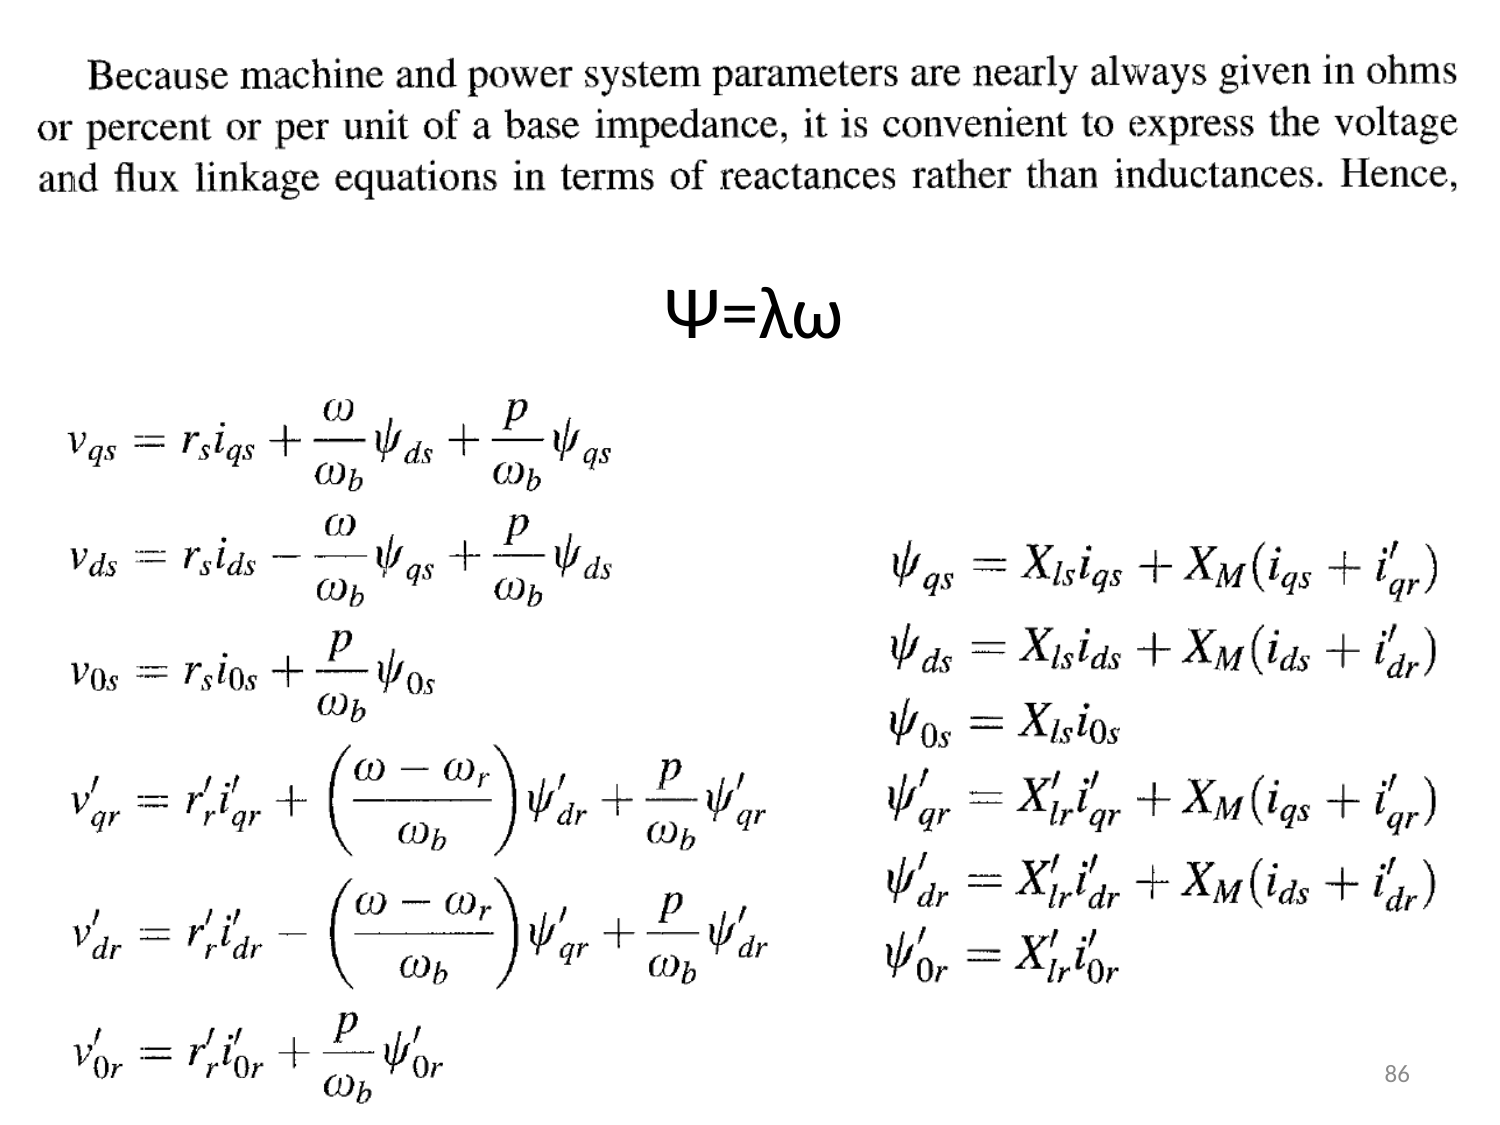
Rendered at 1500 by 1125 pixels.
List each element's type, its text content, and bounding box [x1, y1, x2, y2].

text_box Ψ=λω [649, 256, 875, 362]
picture [870, 524, 1463, 1001]
picture [62, 391, 776, 1113]
picture [24, 49, 1465, 201]
slide_number 86 [1074, 1043, 1425, 1103]
